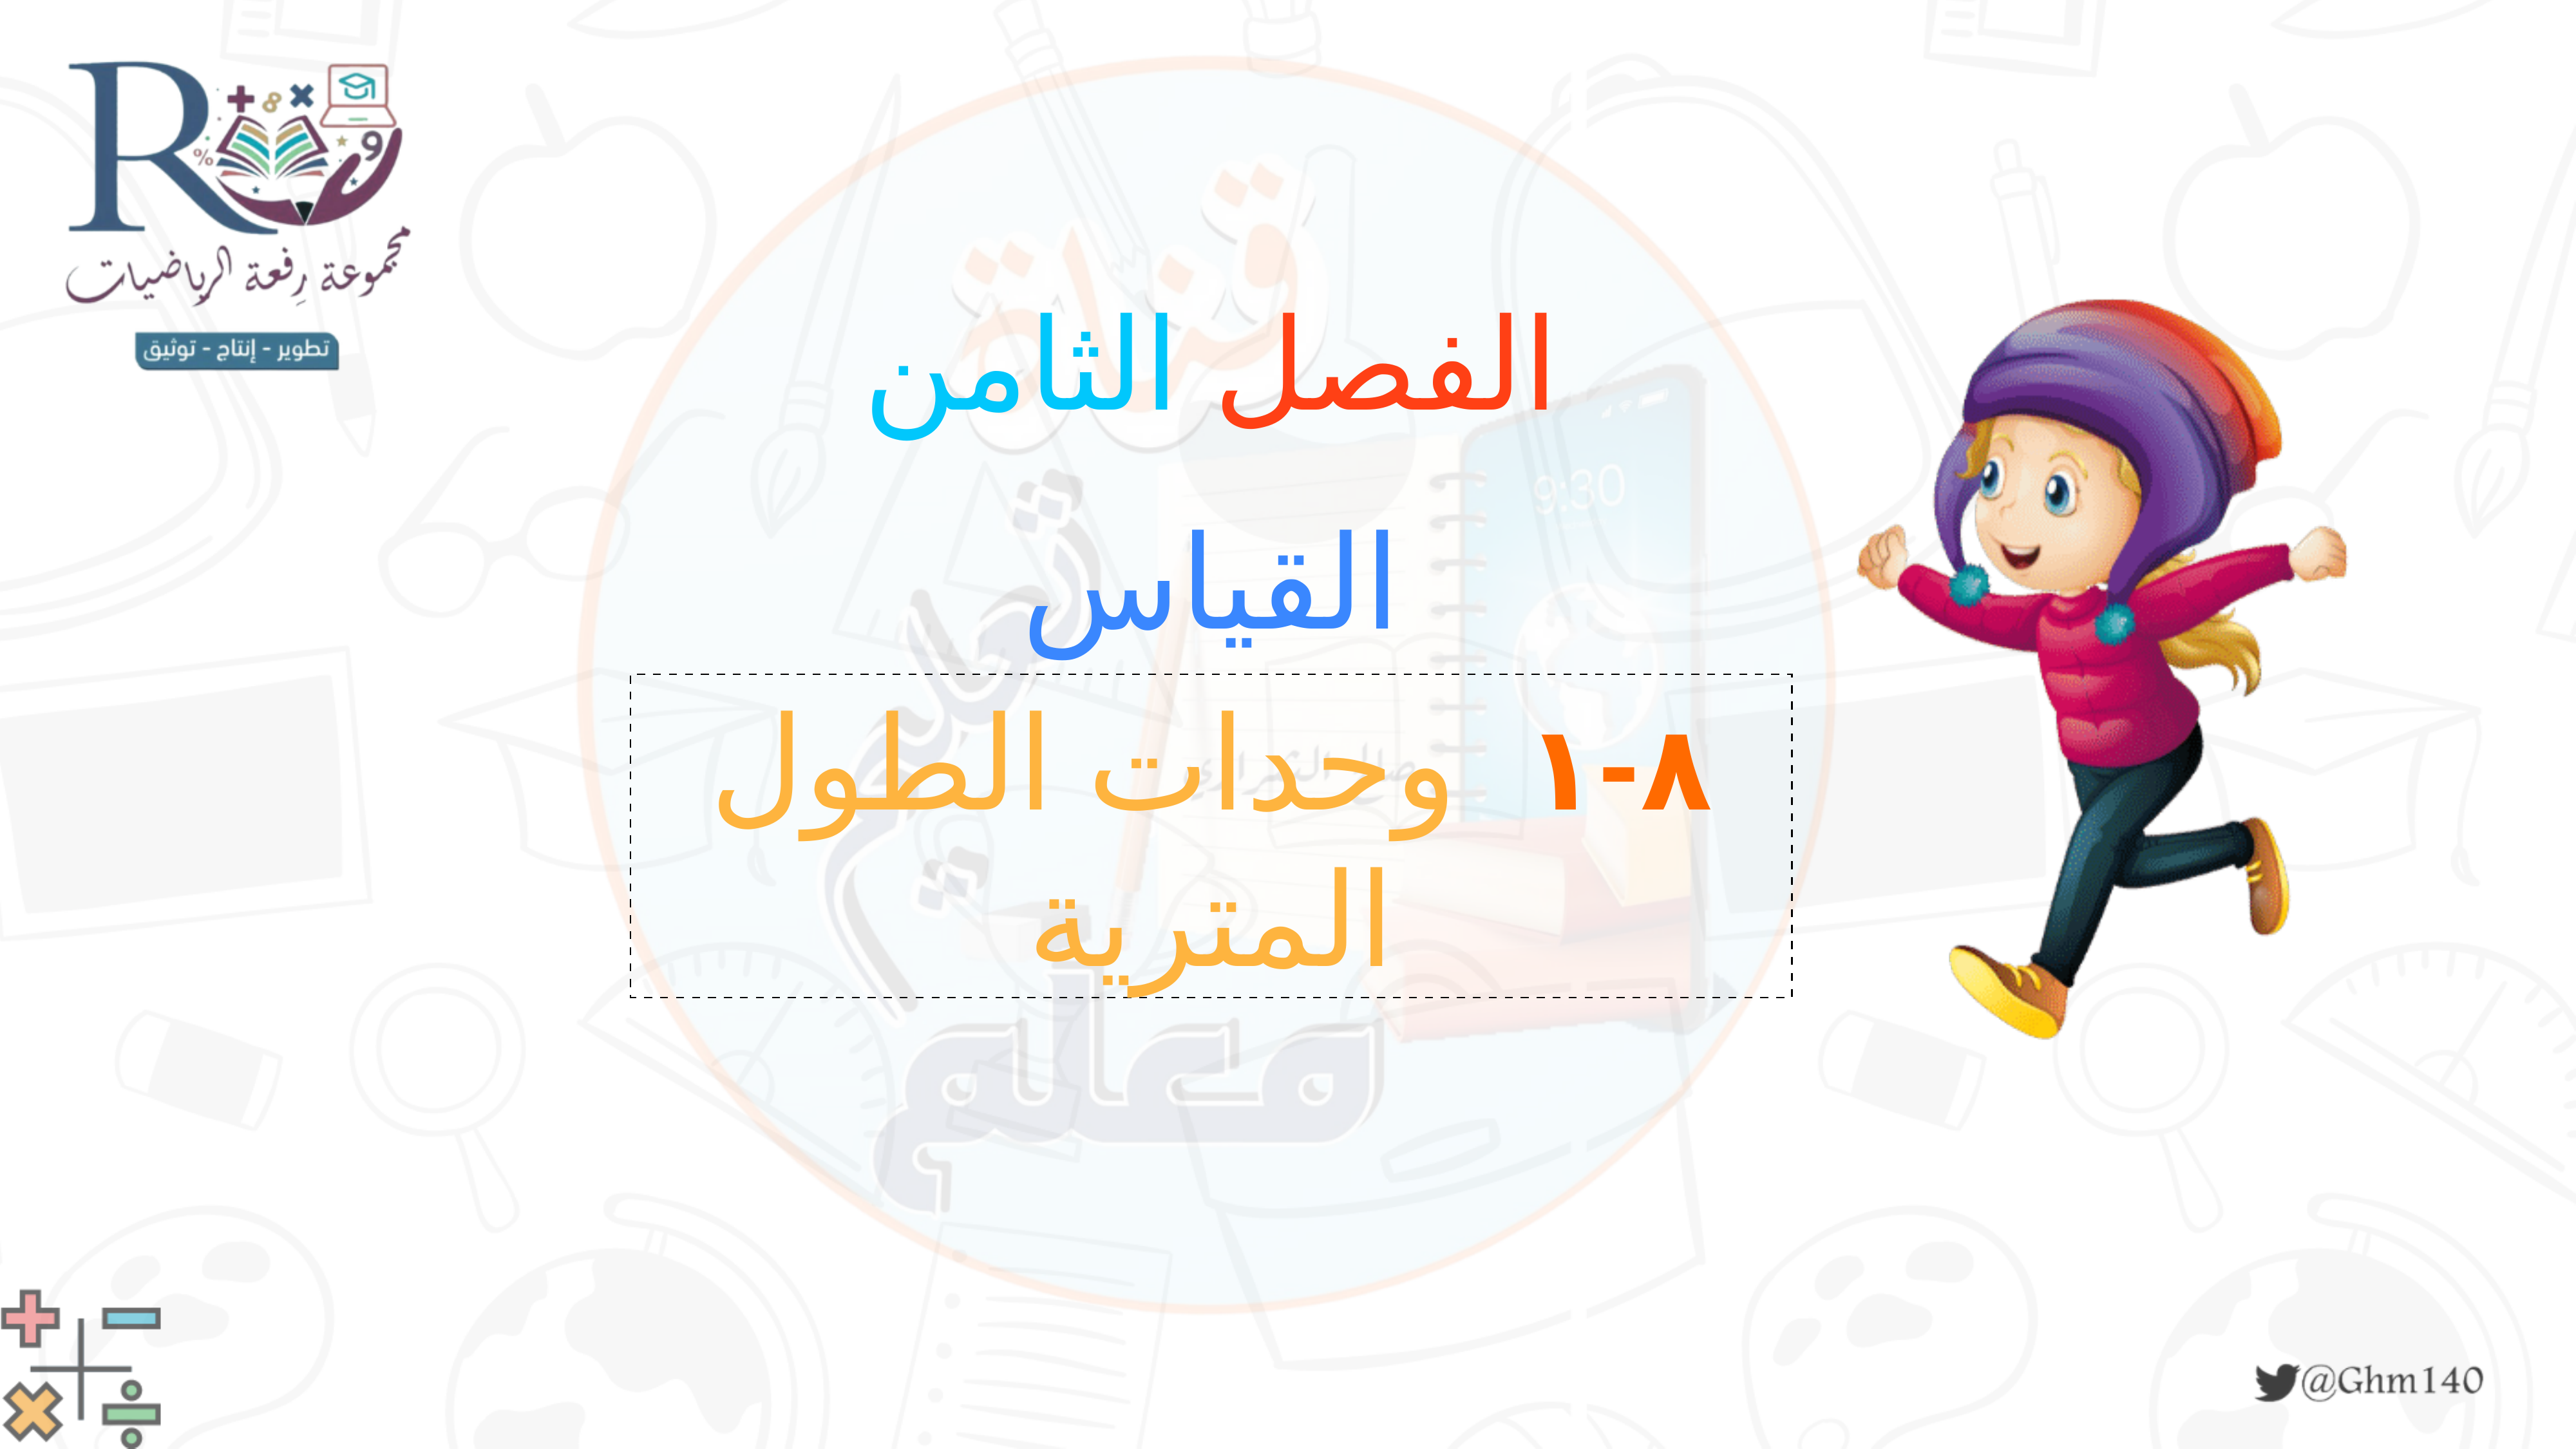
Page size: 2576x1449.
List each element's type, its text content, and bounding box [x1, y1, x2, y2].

text_box الفصل الثامن [854, 277, 1568, 441]
text_box ٨-١ وحدات الطول المترية [630, 674, 1651, 998]
picture [0, 0, 2576, 1449]
text_box القياس [1016, 493, 1406, 661]
